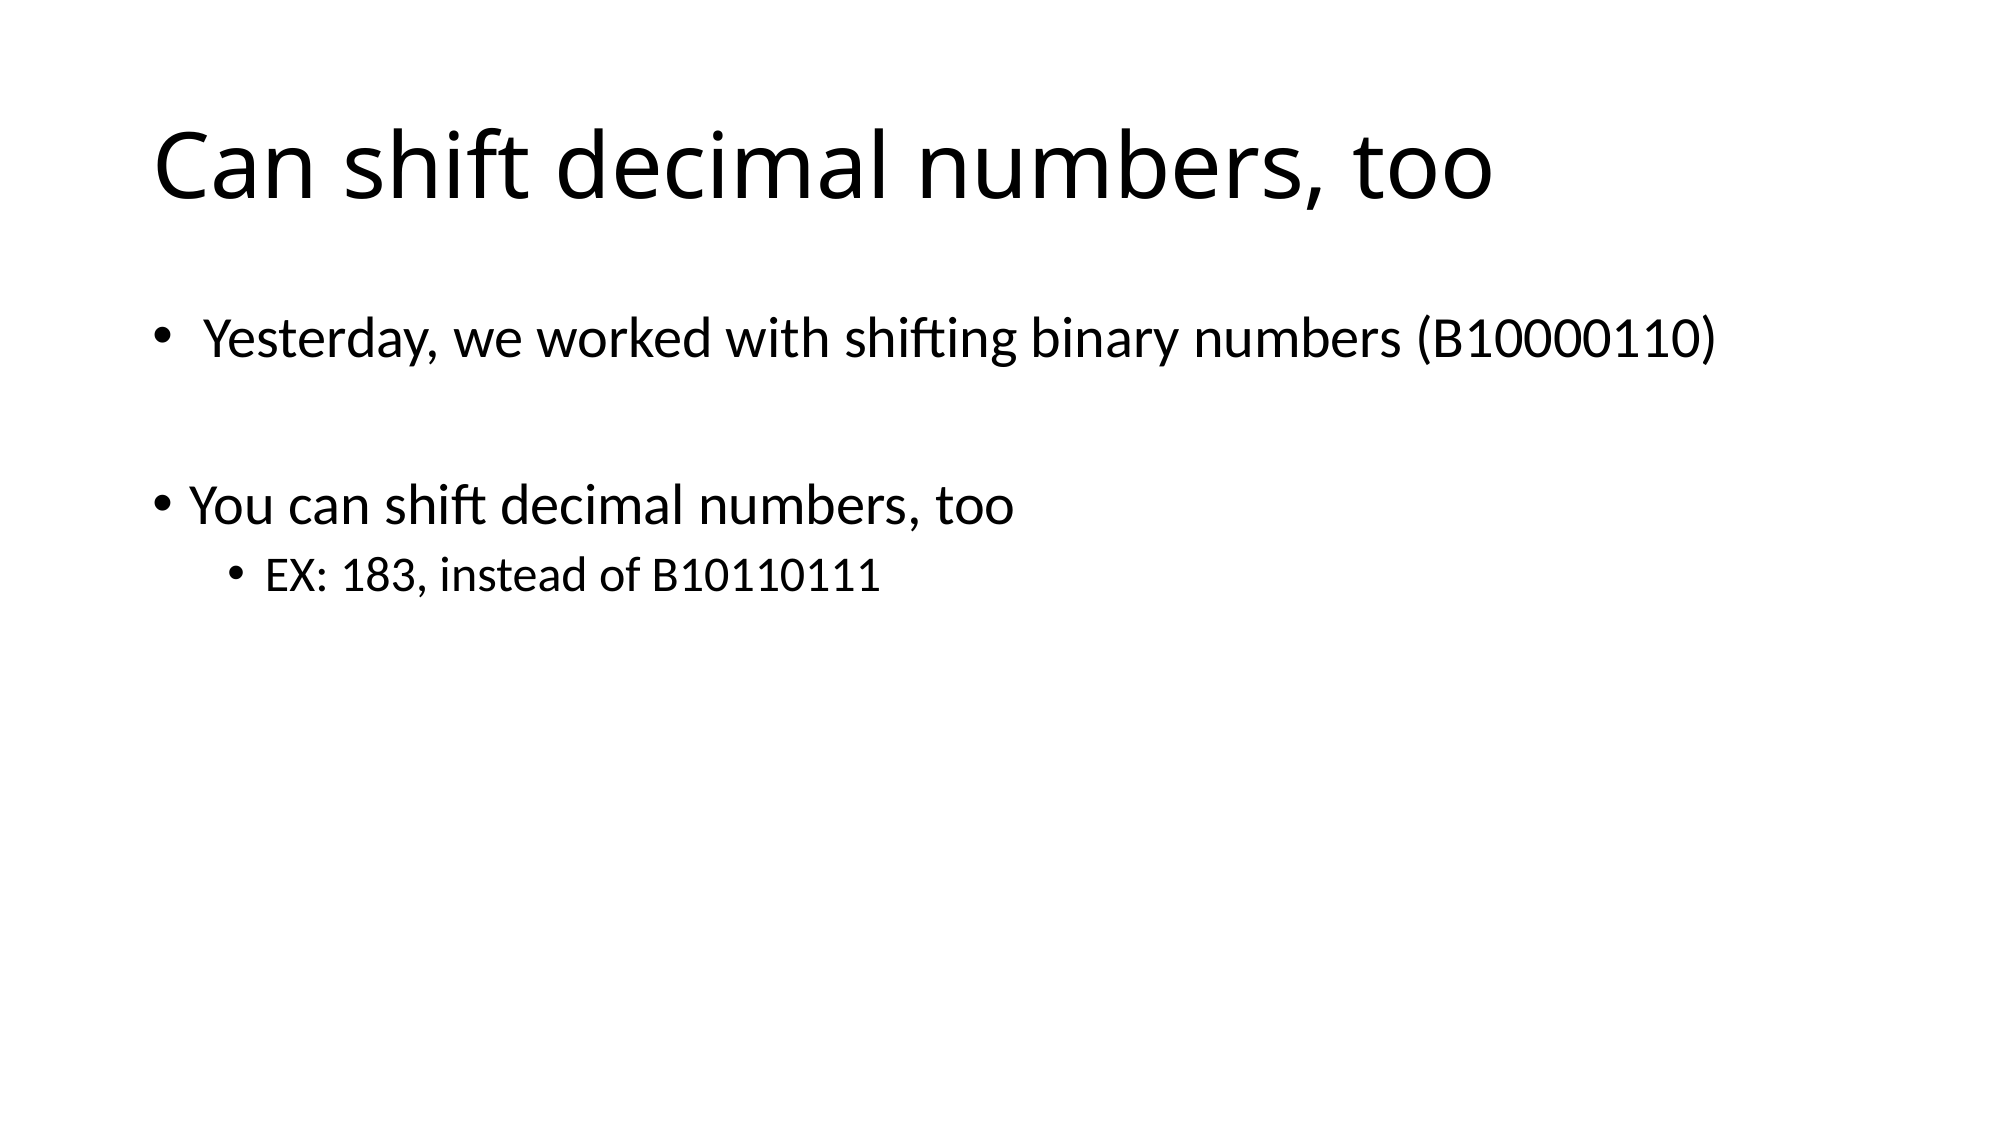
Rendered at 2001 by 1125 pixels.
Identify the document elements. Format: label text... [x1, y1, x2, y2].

list Yesterday, we worked with shifting binary numbers (B10000110) You can shift decimal numbers, too EX: 183, instead of B10110111 [137, 299, 1863, 1014]
title Can shift decimal numbers, too [137, 59, 1863, 278]
